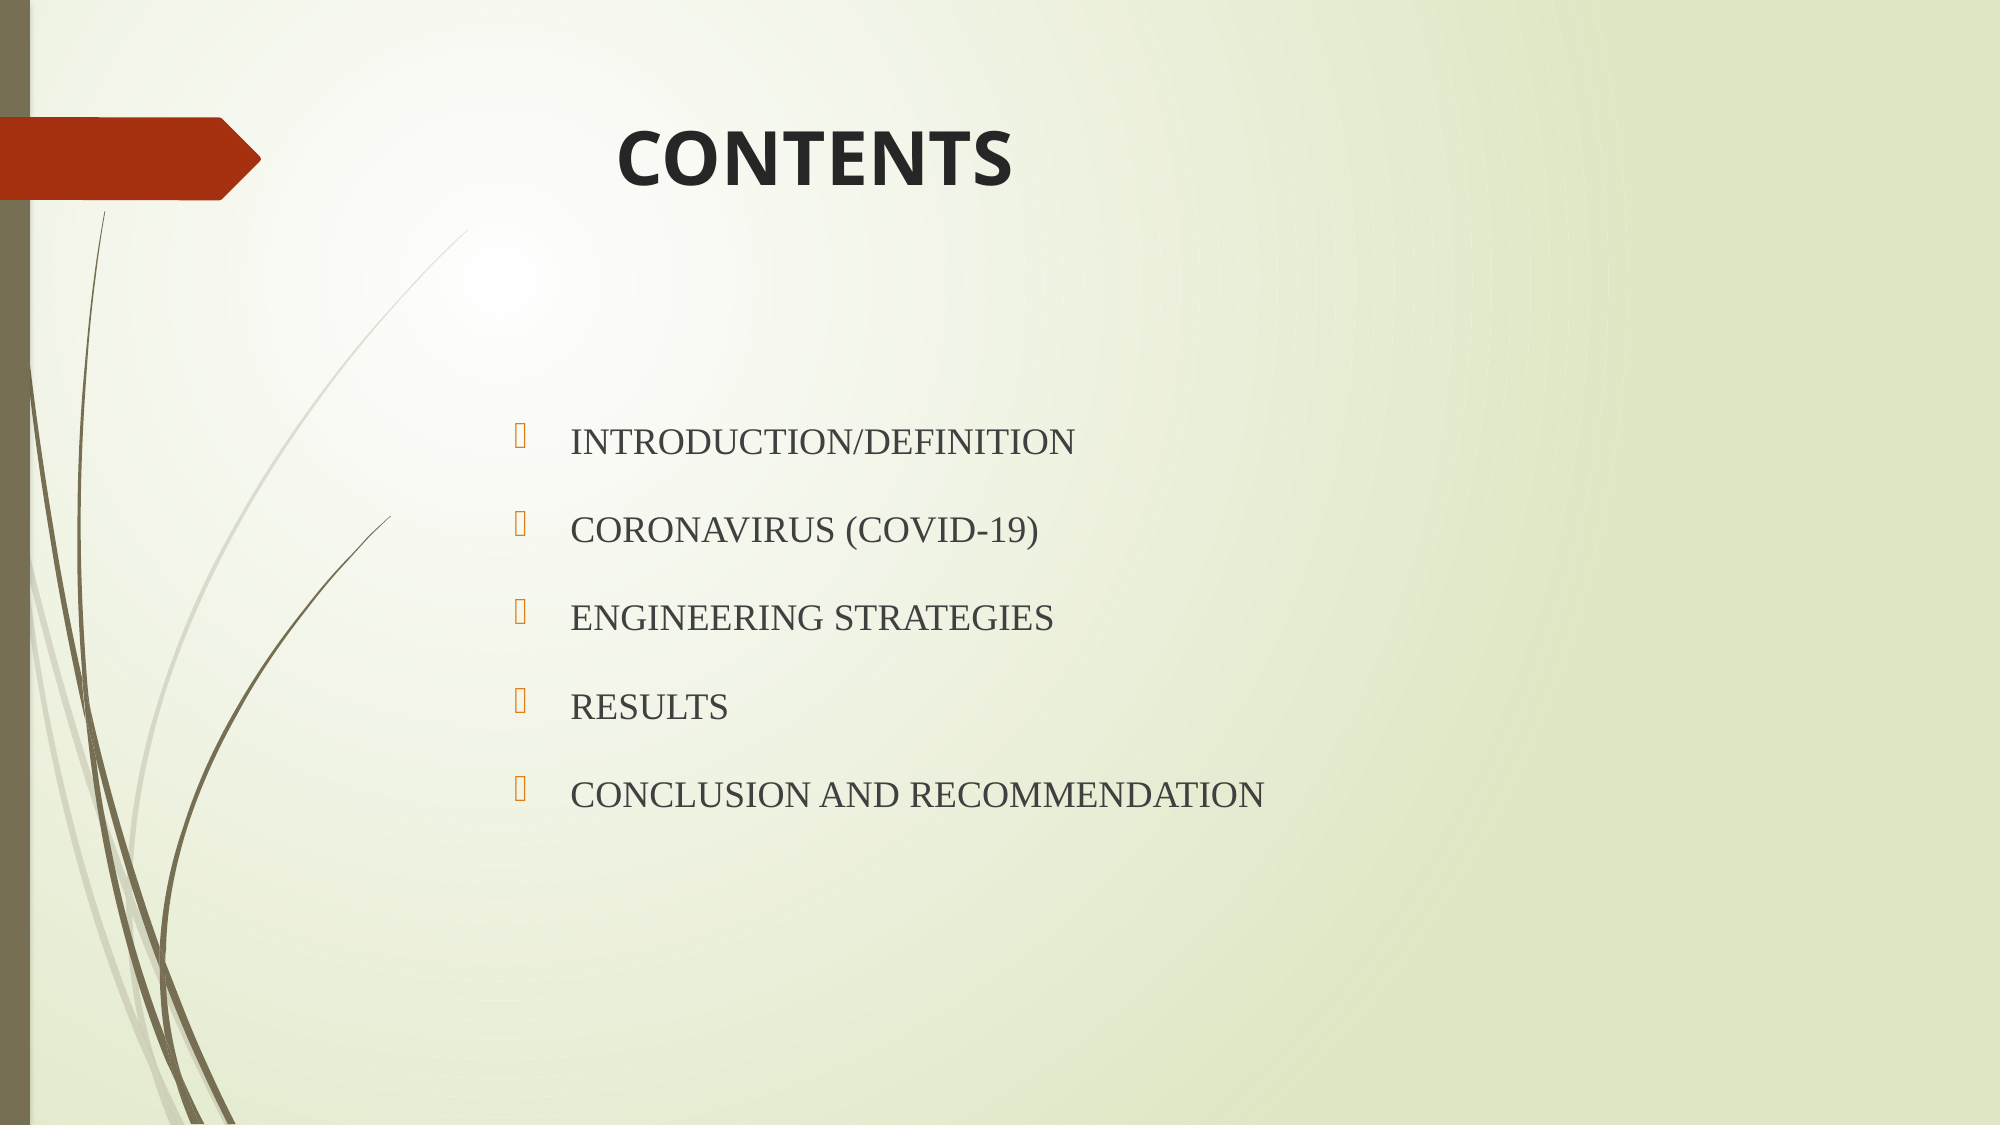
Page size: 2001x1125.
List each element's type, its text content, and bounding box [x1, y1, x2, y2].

title CONTENTS [425, 102, 1888, 313]
list INTRODUCTION/DEFINITION CORONAVIRUS (COVID-19) ENGINEERING STRATEGIES RESULTS CONCLUSION AND RECOMMENDATION [499, 386, 1962, 1007]
